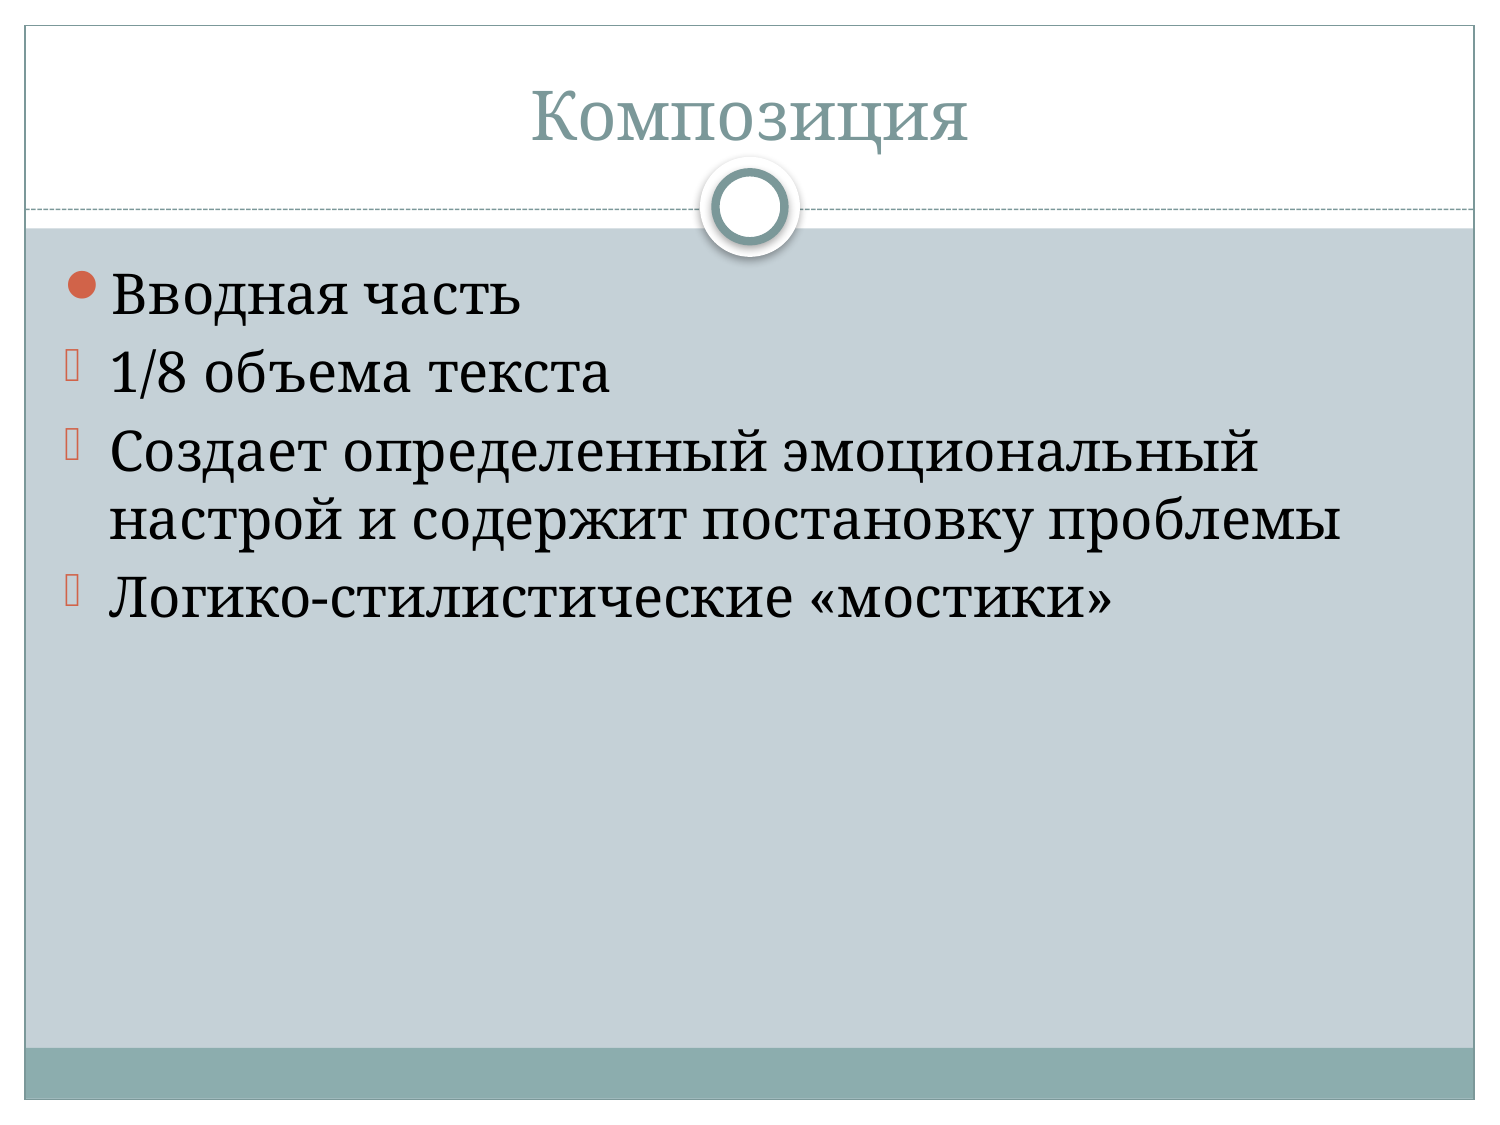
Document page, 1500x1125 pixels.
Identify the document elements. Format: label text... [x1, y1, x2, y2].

list Вводная часть 1/8 объема текста Создает определенный эмоциональный настрой и содержит постановку проблемы Логико-стилистические «мостики» [49, 250, 1445, 1001]
title Композиция [49, 37, 1450, 162]
